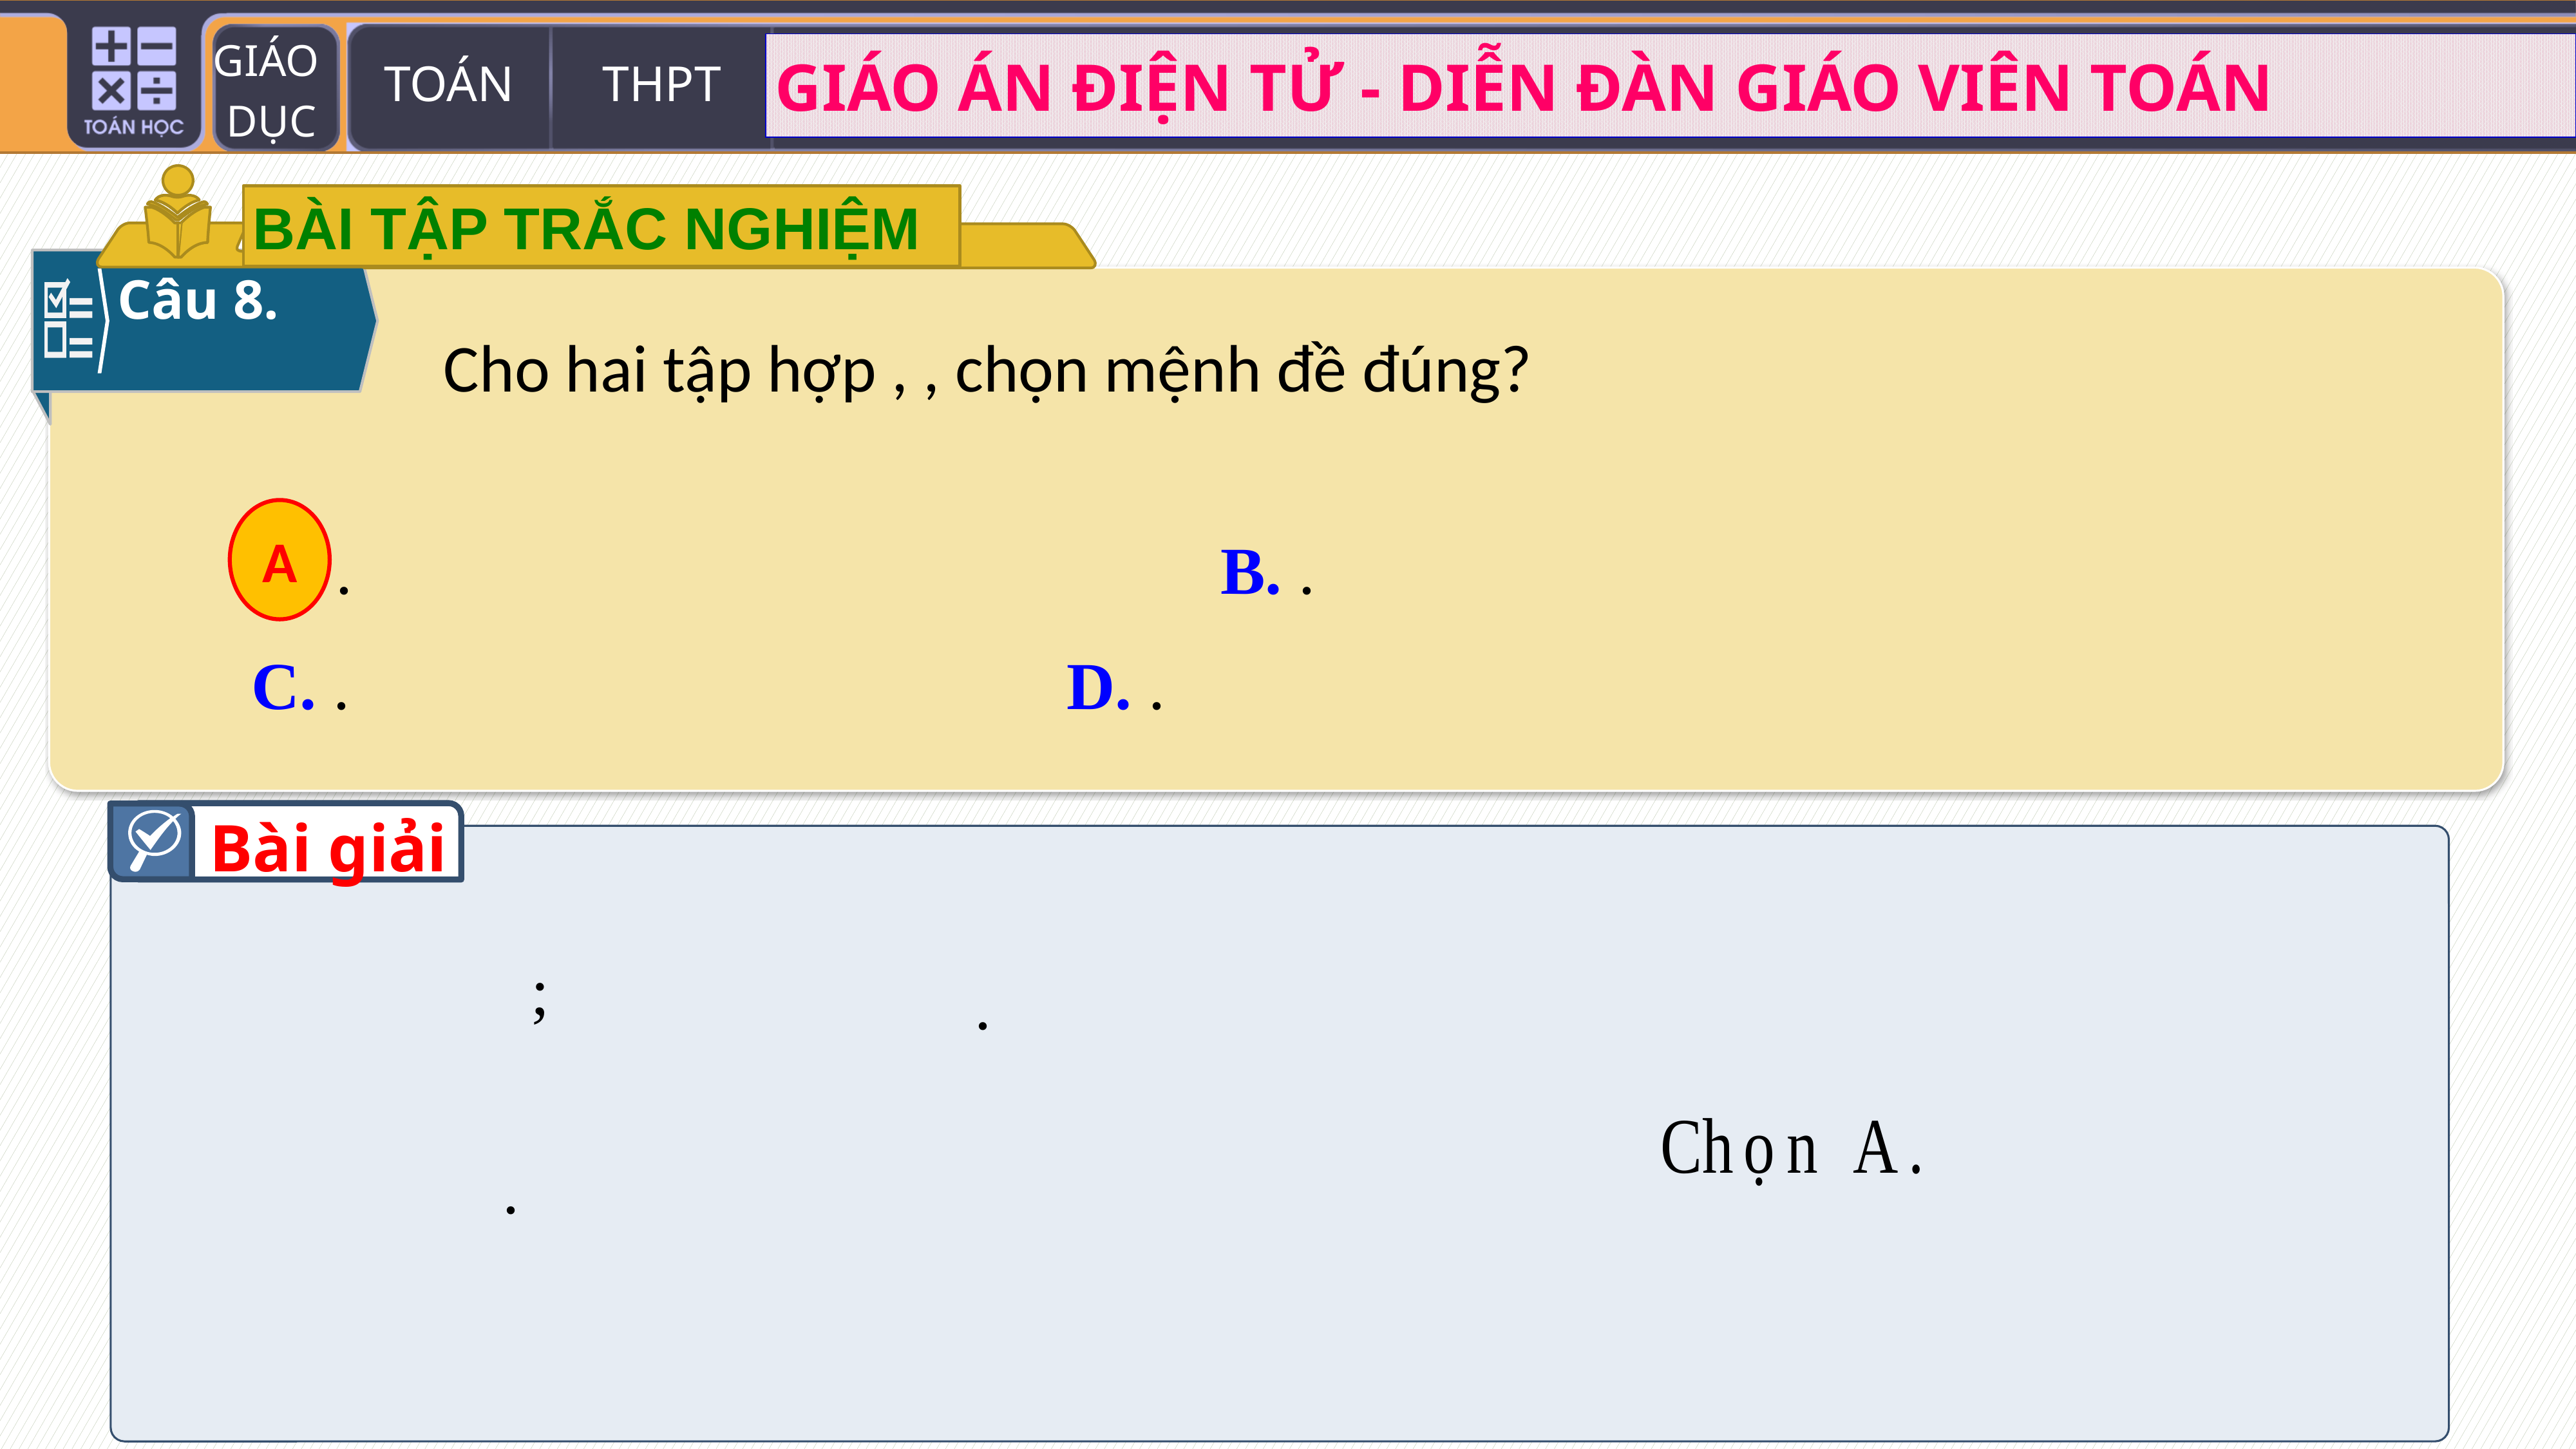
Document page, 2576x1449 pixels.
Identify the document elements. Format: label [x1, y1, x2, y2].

text_box [32, 250, 2504, 791]
text_box [109, 802, 2449, 1442]
text_box [95, 165, 1097, 269]
